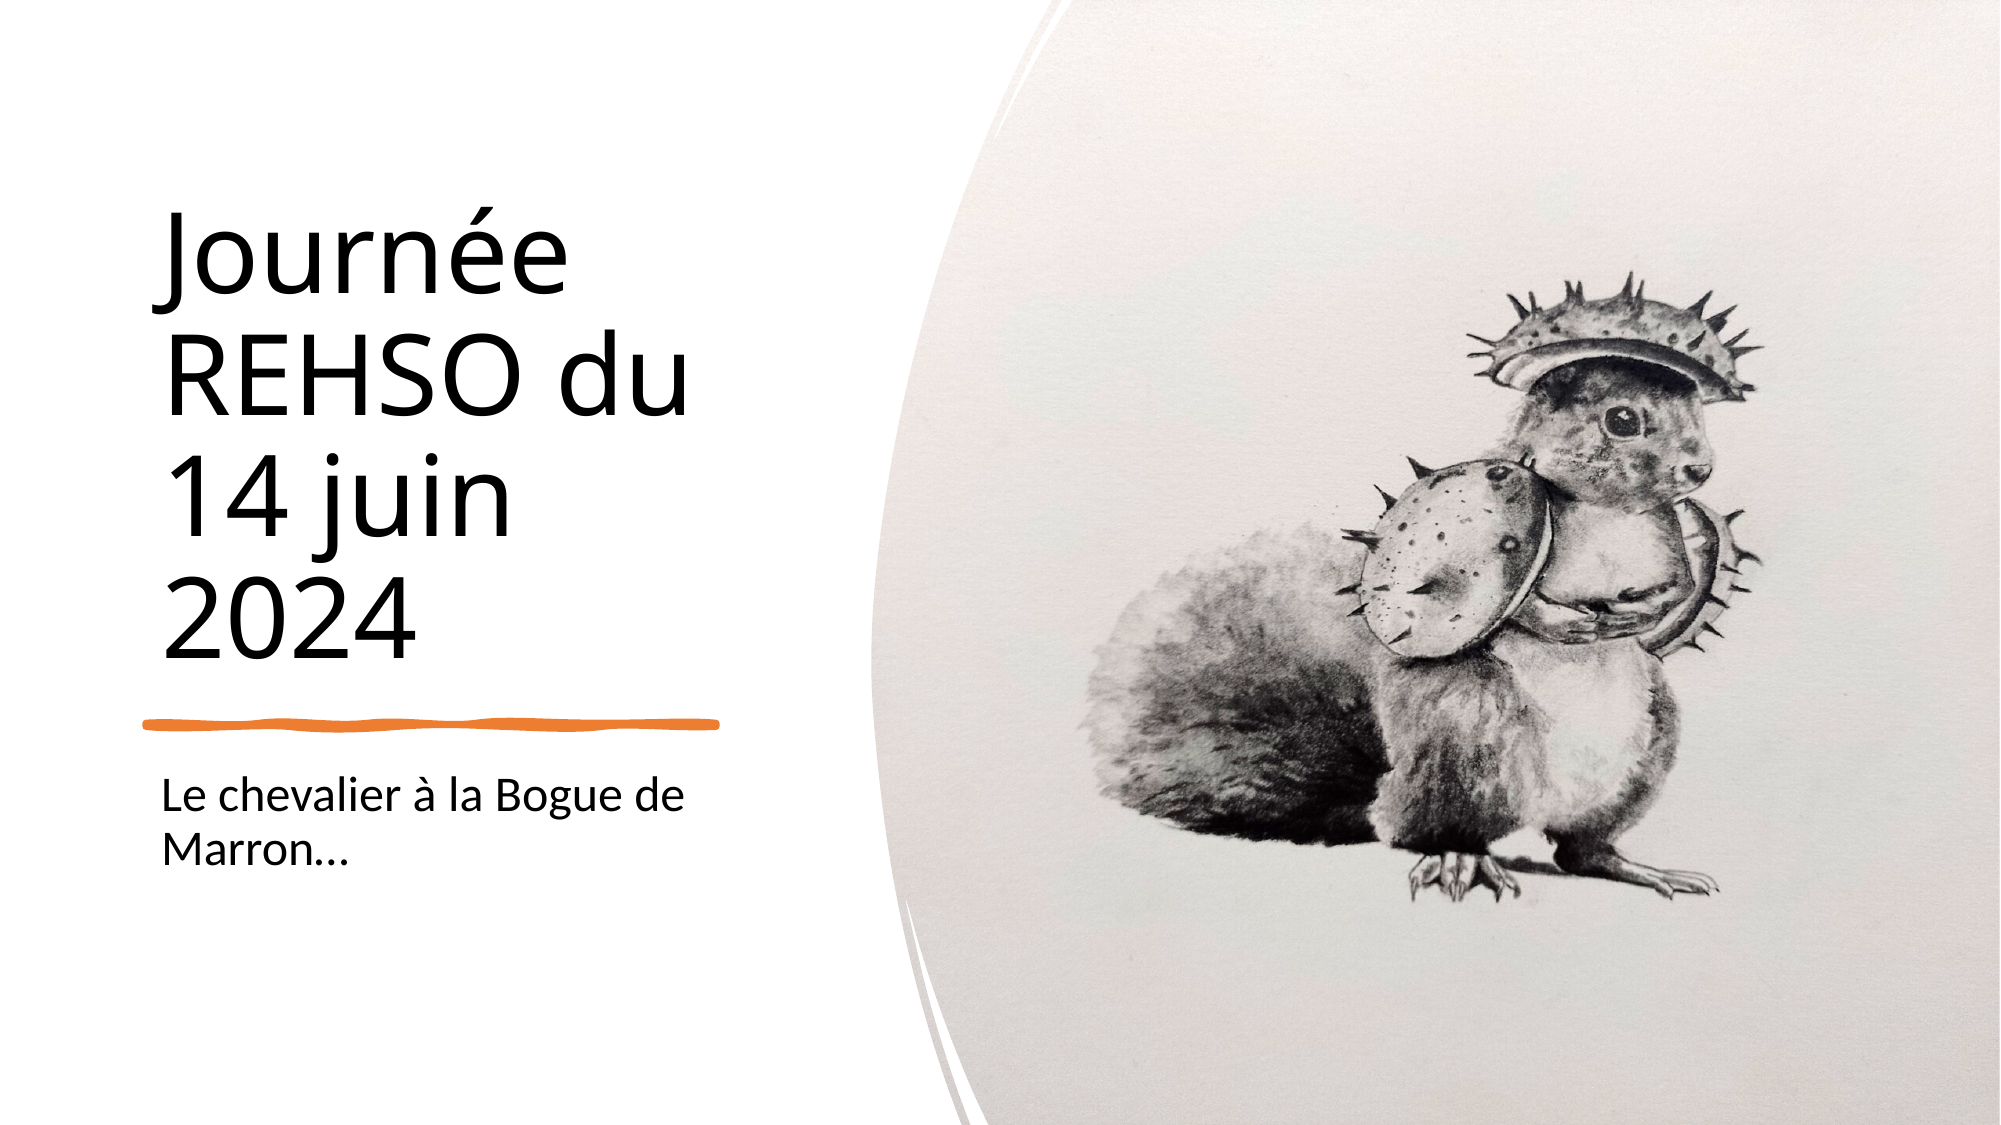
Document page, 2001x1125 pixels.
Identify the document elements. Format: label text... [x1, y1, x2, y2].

text_box [0, 0, 871, 1125]
picture [871, 0, 2000, 1125]
subtitle Le chevalier à la Bogue de Marron… [146, 760, 759, 1019]
text_box [144, 720, 718, 730]
title Journée REHSO du 14 juin 2024 [146, 104, 759, 690]
